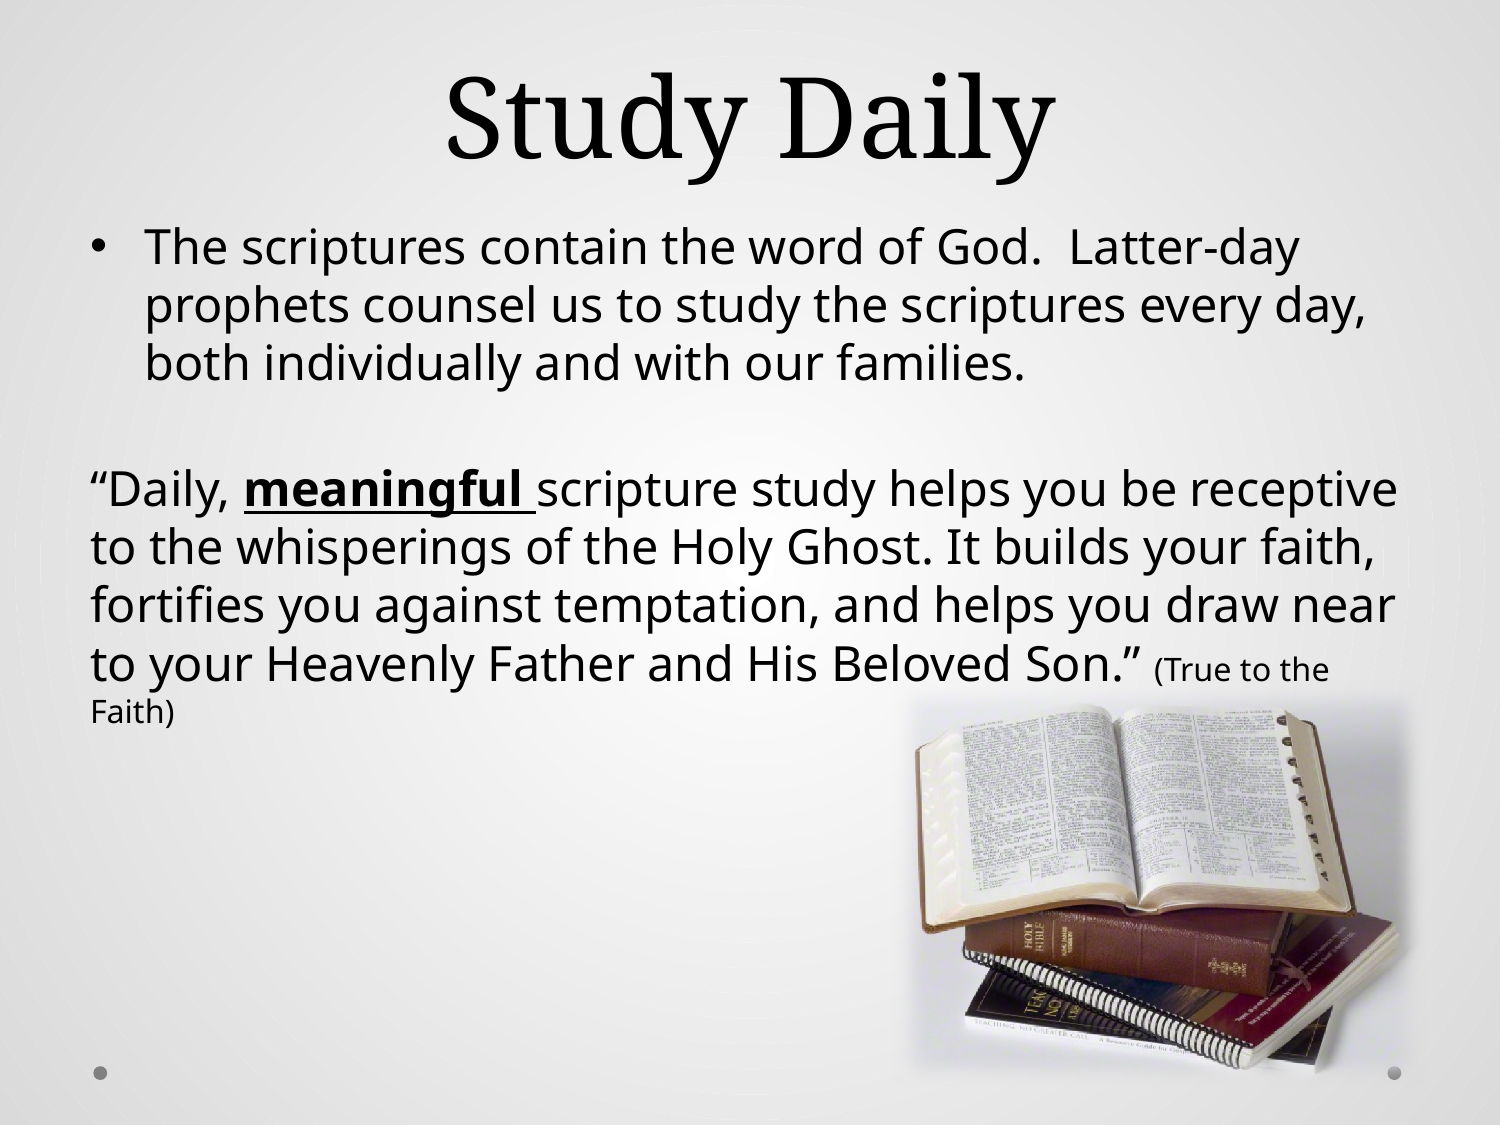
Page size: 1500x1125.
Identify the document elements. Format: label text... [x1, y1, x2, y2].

title Study Daily [75, 42, 1425, 189]
picture [892, 679, 1426, 1087]
list The scriptures contain the word of God. Latter-day prophets counsel us to study the scriptures every day, both individually and with our families. “Daily, meaningful scripture study helps you be receptive to the whisperings of the Holy Ghost. It builds your faith, fortifies you against temptation, and helps you draw near to your Heavenly Father and His Beloved Son.” (True to the Faith) [75, 208, 1425, 747]
